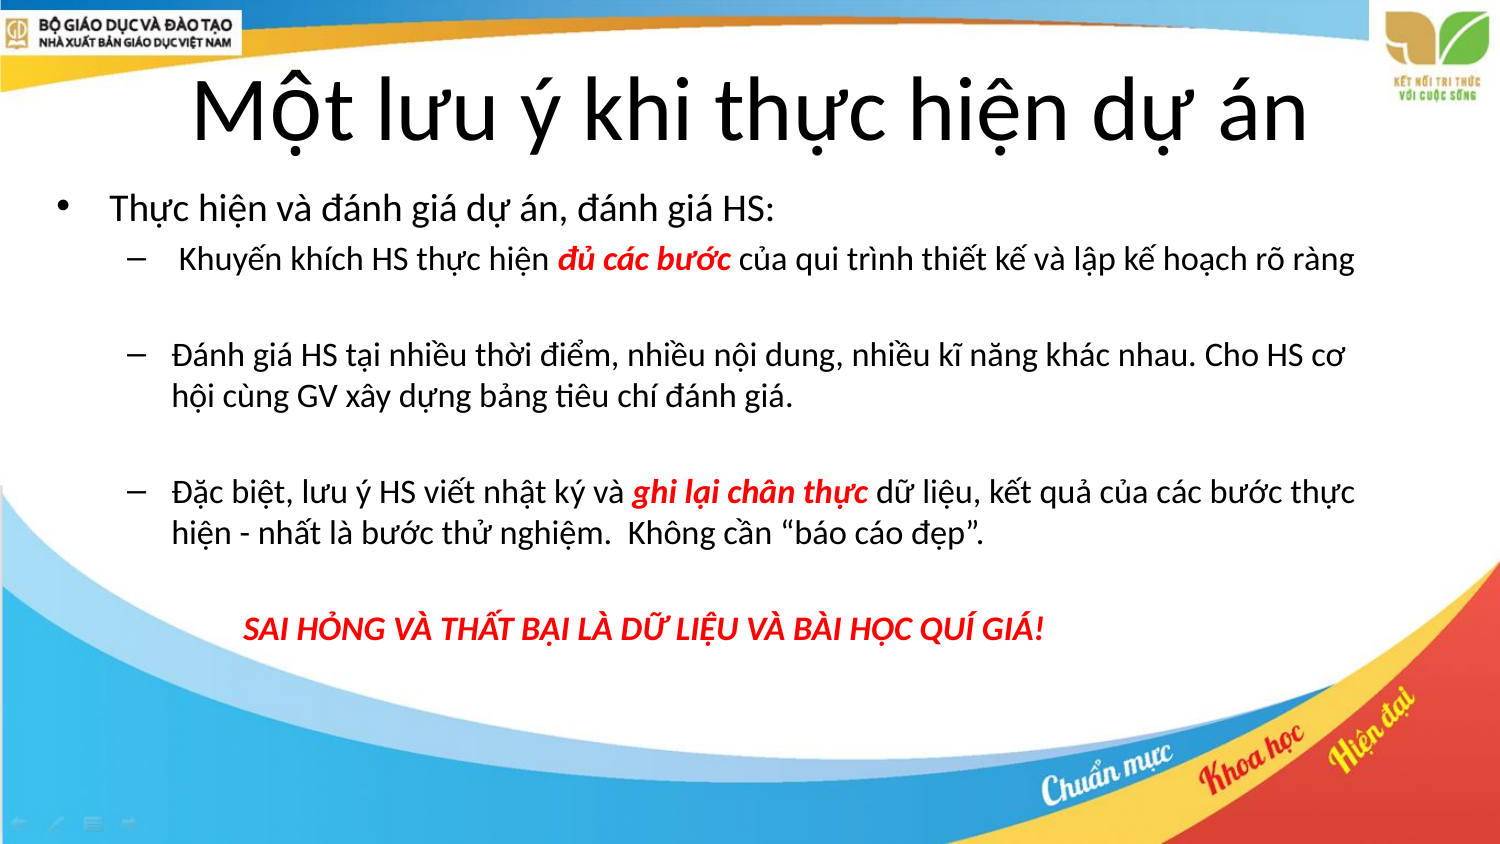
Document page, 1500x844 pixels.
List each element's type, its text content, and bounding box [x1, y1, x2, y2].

title Một lưu ý khi thực hiện dự án [75, 33, 1425, 175]
picture [0, 0, 1500, 844]
list Thực hiện và đánh giá dự án, đánh giá HS: Khuyến khích HS thực hiện đủ các bước của qui trình thiết kế và lập kế hoạch rõ ràng Đánh giá HS tại nhiều thời điểm, nhiều nội dung, nhiều kĩ năng khác nhau. Cho HS cơ hội cùng GV xây dựng bảng tiêu chí đánh giá. Đặc biệt, lưu ý HS viết nhật ký và ghi lại chân thực dữ liệu, kết quả của các bước thực hiện - nhất là bước thử nghiệm. Không cần “báo cáo đẹp”. SAI HỎNG VÀ THẤT BẠI LÀ DỮ LIỆU VÀ BÀI HỌC QUÍ GIÁ! [41, 174, 1412, 670]
